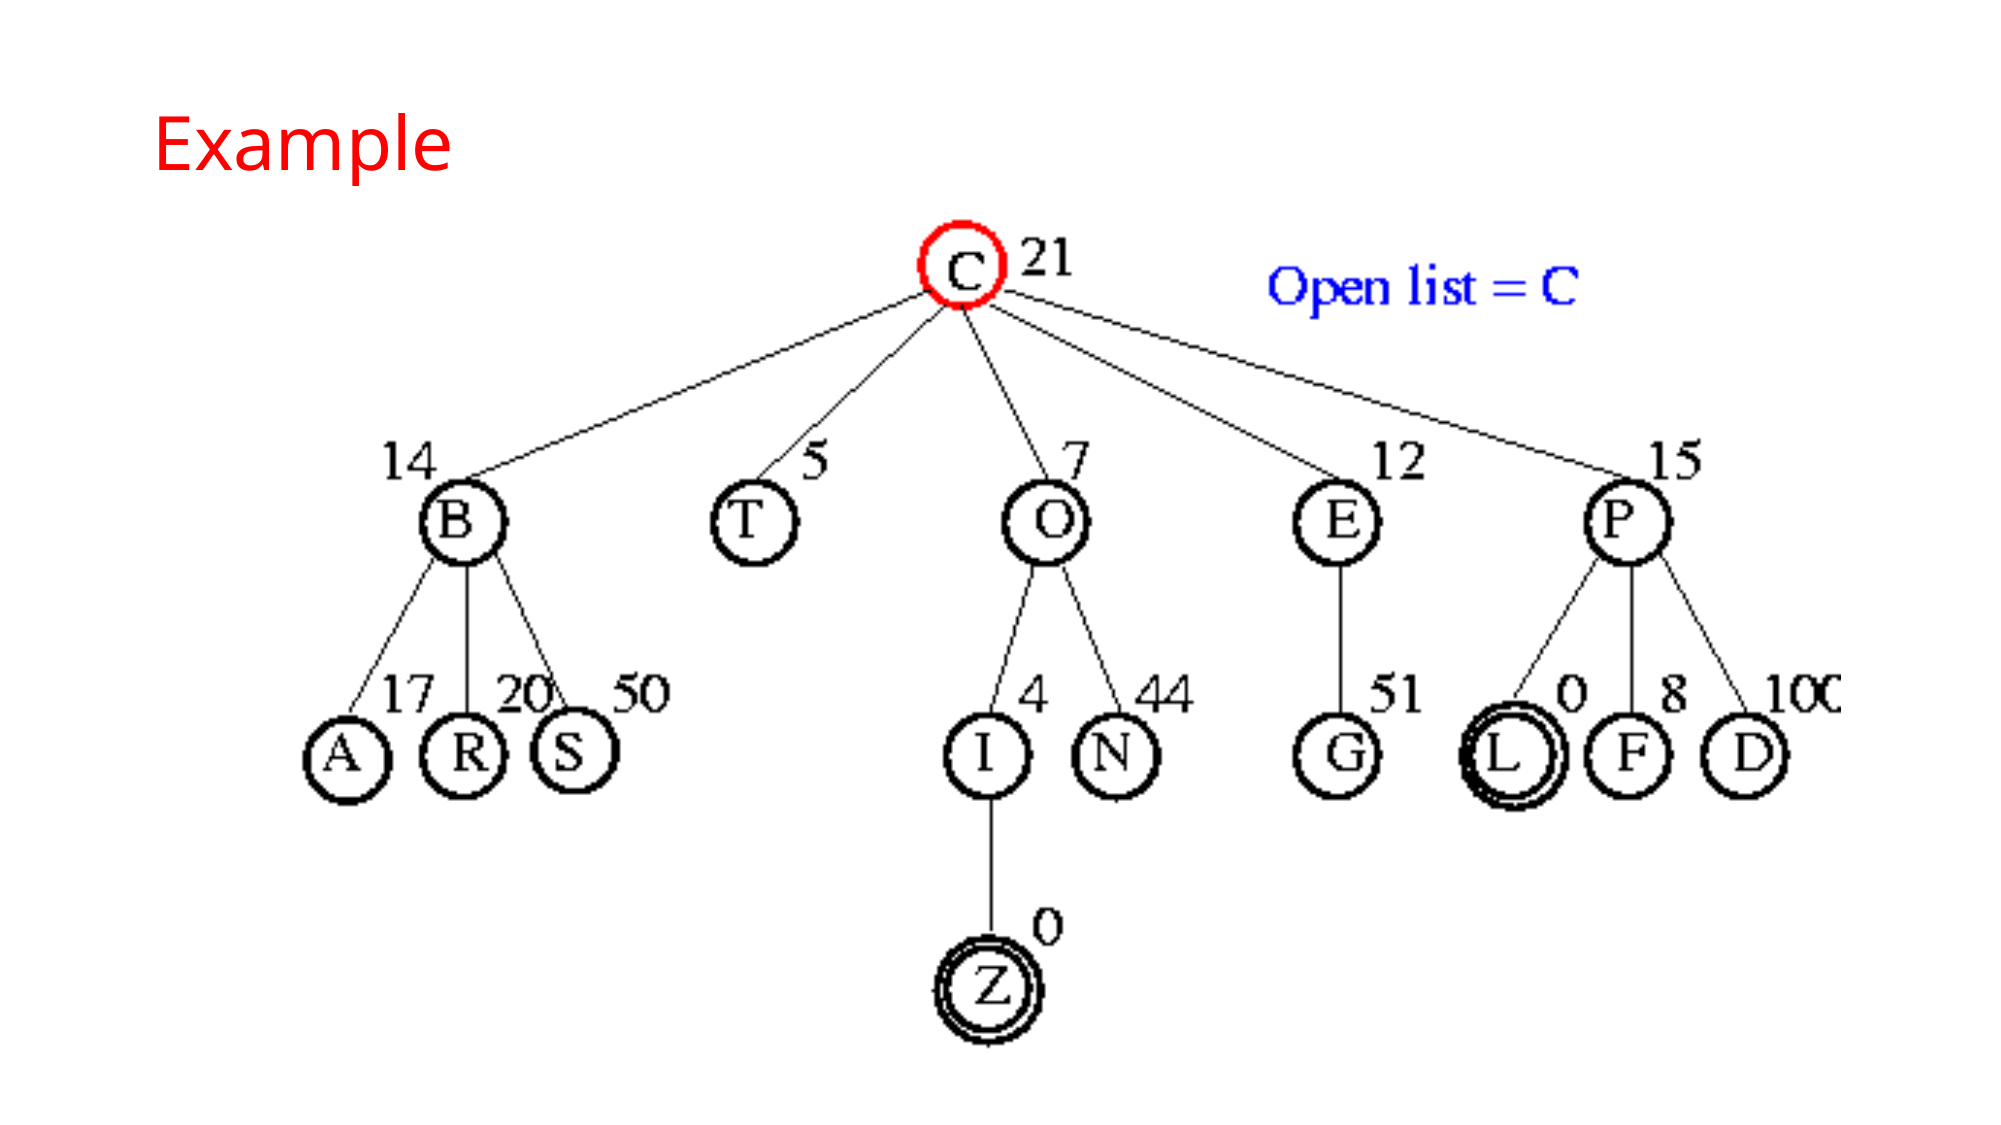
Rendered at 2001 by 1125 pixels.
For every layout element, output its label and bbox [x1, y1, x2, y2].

title [137, 59, 934, 233]
picture [288, 186, 1841, 1066]
